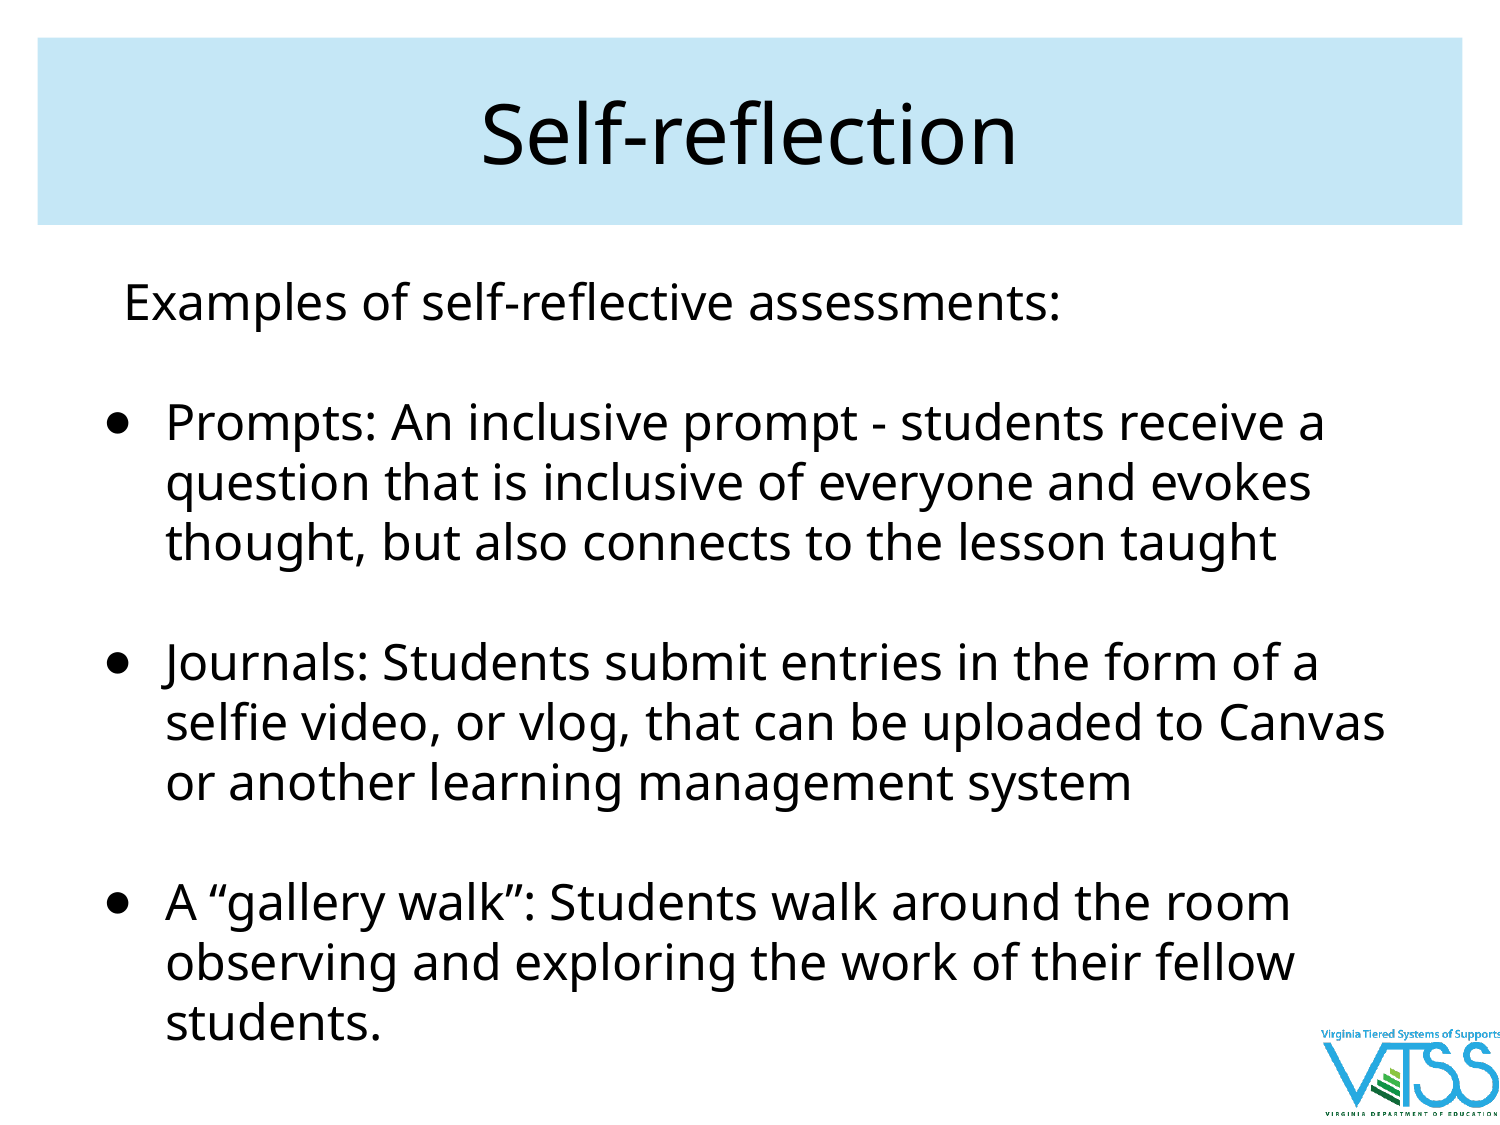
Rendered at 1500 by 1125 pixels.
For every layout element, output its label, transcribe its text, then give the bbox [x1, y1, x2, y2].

list Examples of self-reflective assessments: Prompts: An inclusive prompt - students receive a question that is inclusive of everyone and evokes thought, but also connects to the lesson taught Journals: Students submit entries in the form of a selfie video, or vlog, that can be uploaded to Canvas or another learning management system A “gallery walk”: Students walk around the room observing and exploring the work of their fellow students. [75, 262, 1425, 1105]
picture [1321, 1029, 1500, 1116]
title Self-reflection [37, 37, 1463, 225]
